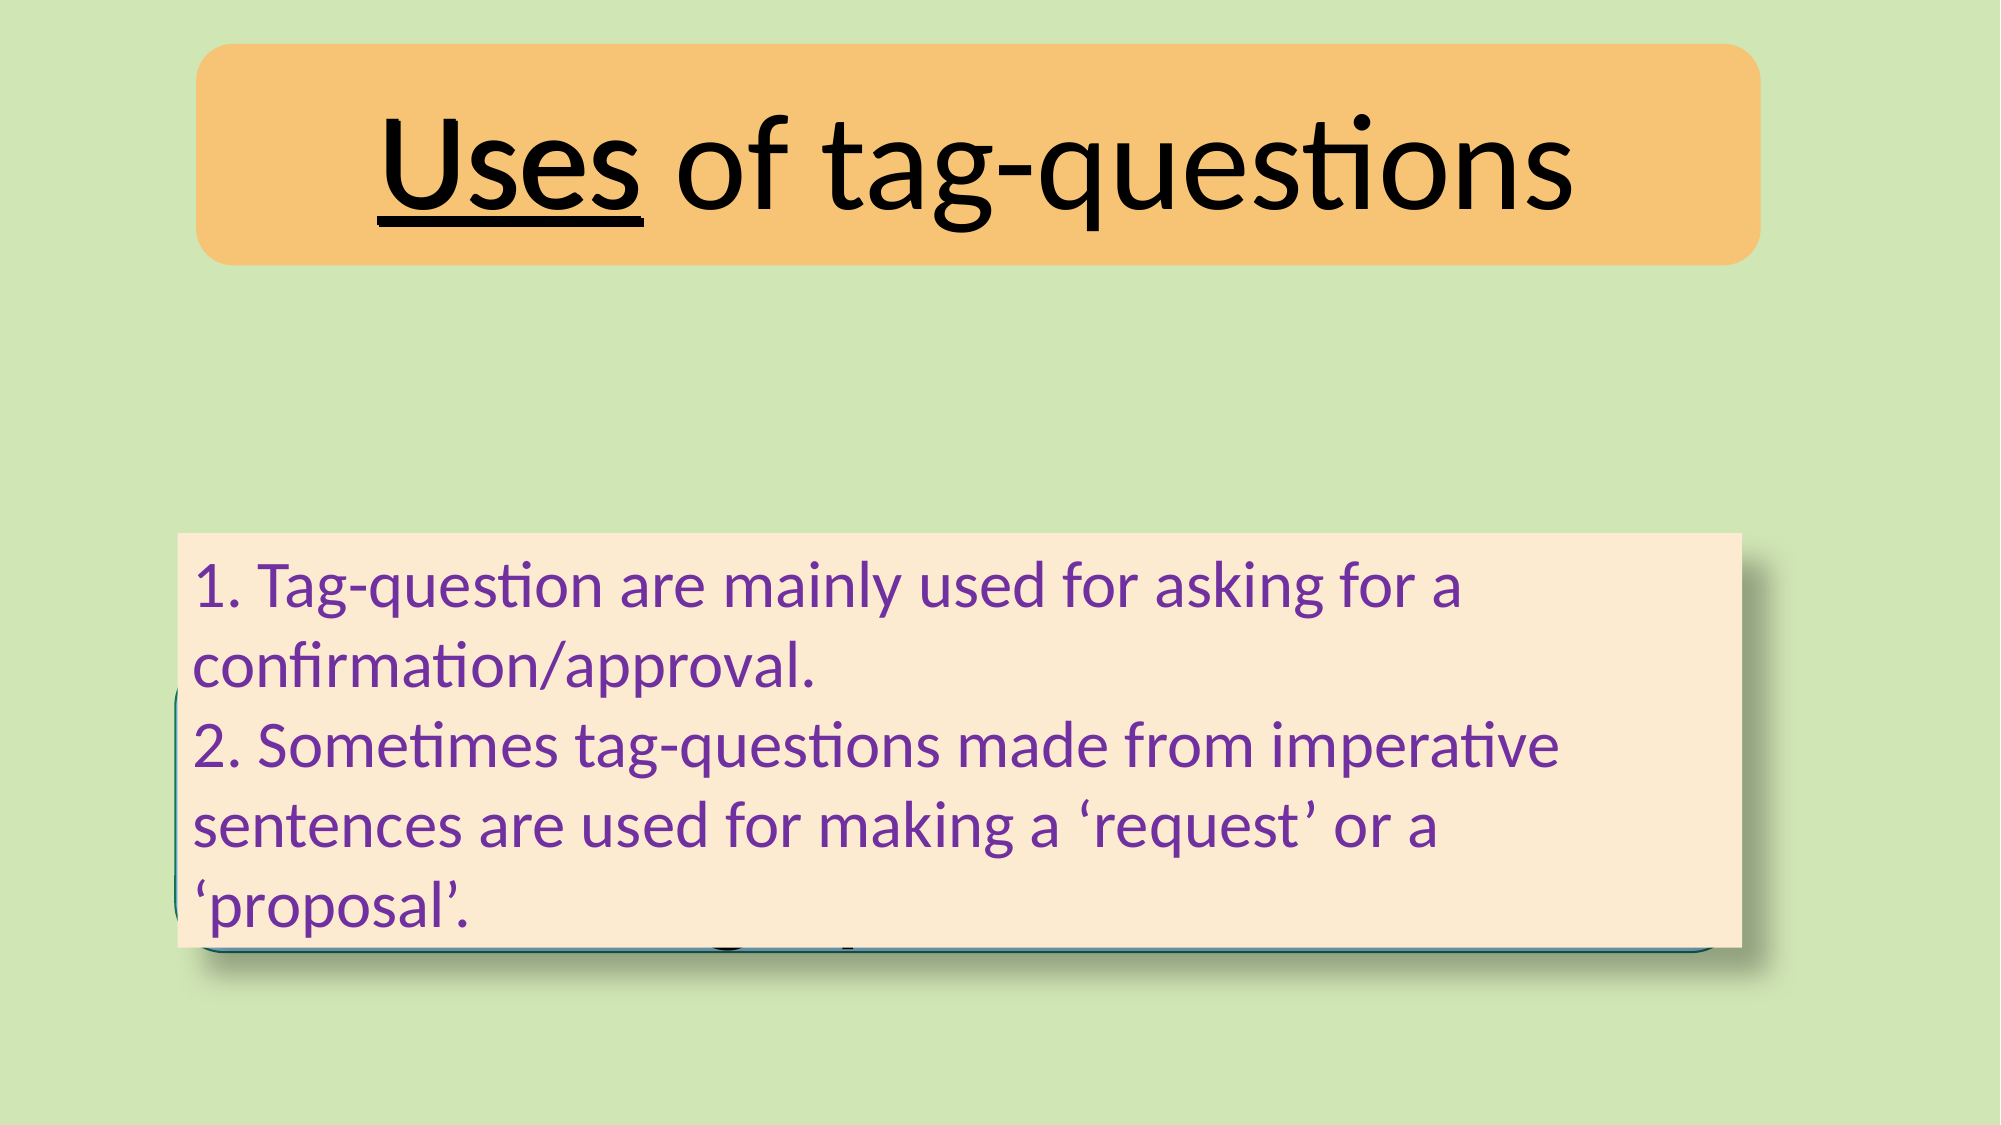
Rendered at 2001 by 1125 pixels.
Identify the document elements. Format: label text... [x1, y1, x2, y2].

text_box Uses [362, 62, 665, 243]
text_box 1. Tag-question are mainly used for asking for a confirmation/approval. 2. Sometimes tag-questions made from imperative sentences are used for making a ‘request’ or a ‘proposal’. [177, 533, 1743, 948]
text_box Uses of tag-questions [195, 42, 1762, 267]
